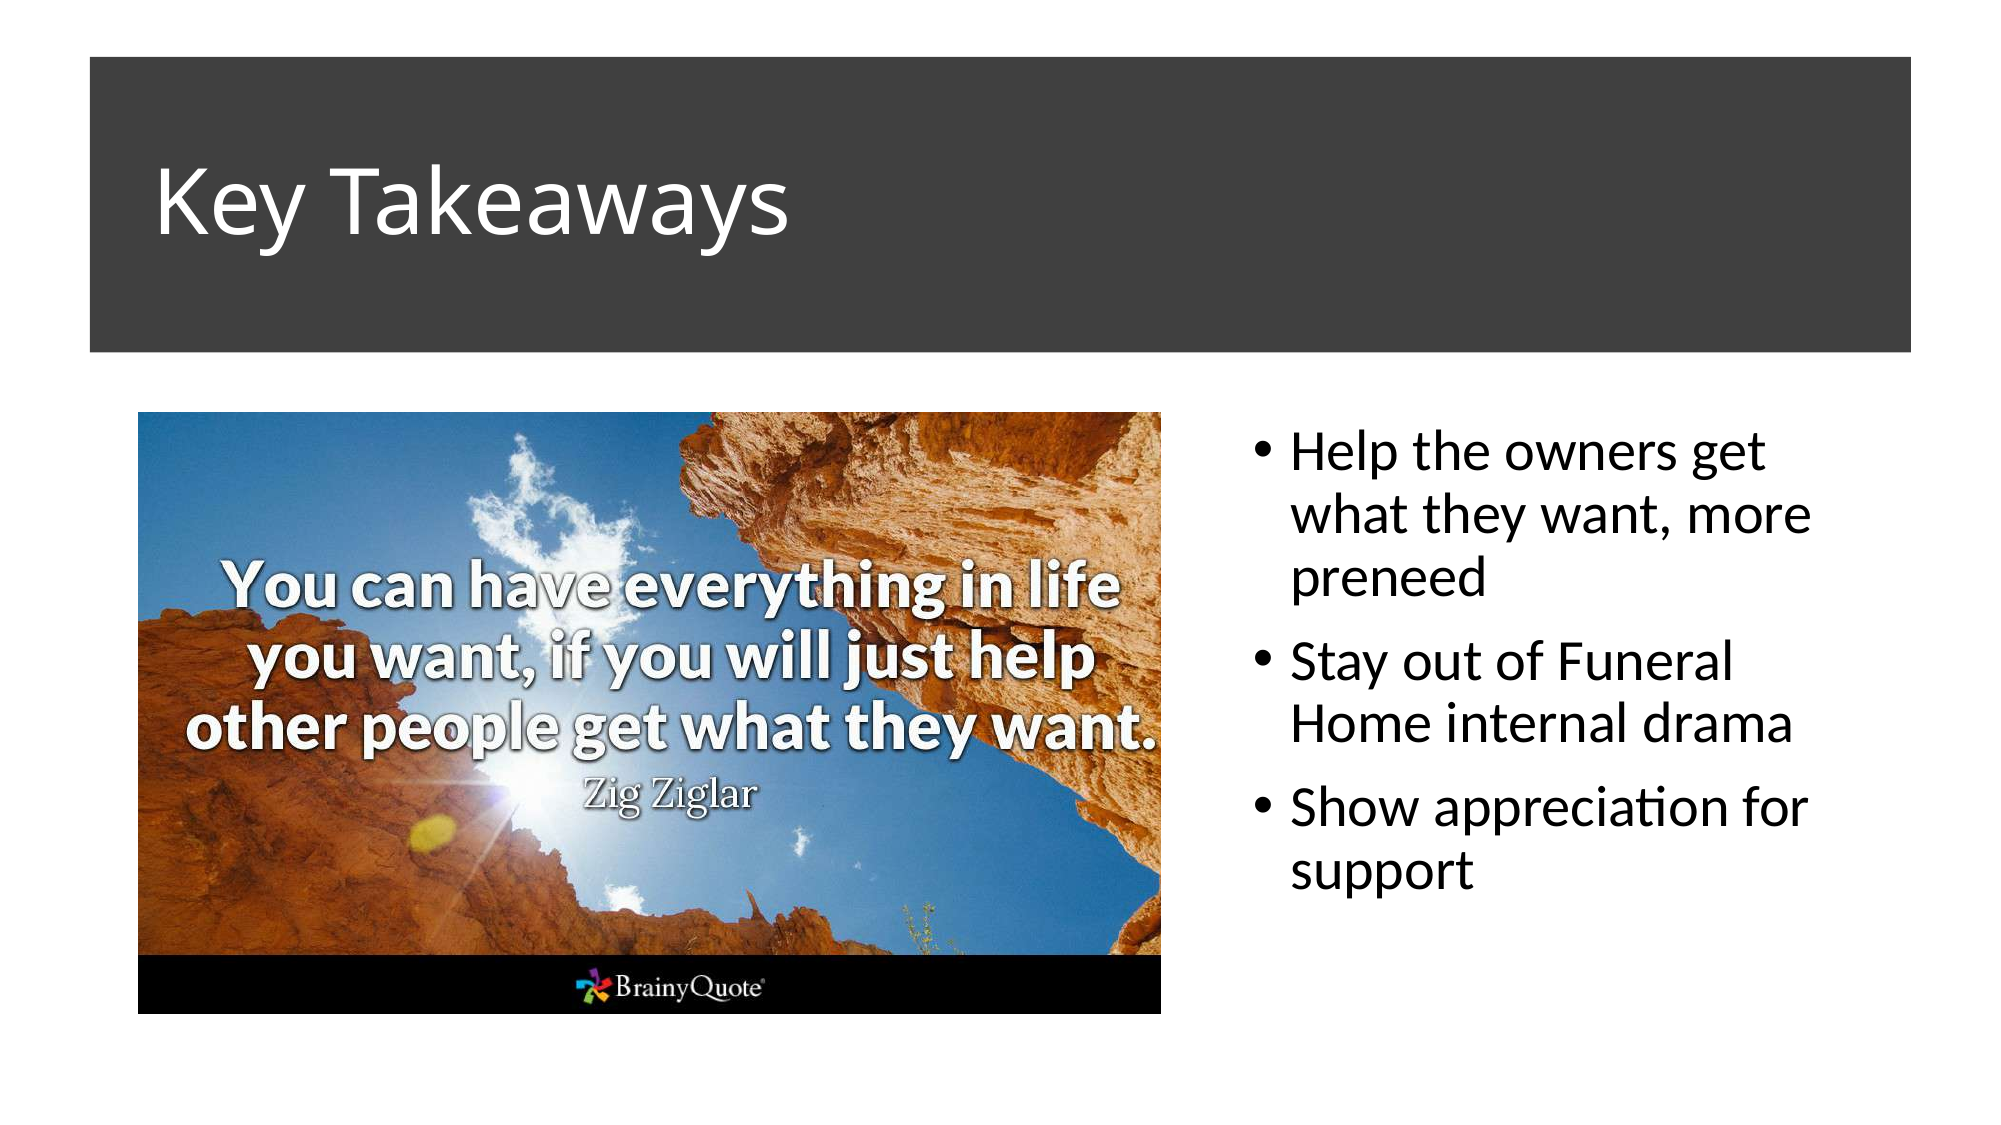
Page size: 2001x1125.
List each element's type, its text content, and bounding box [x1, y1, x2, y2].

title Key Takeaways [137, 96, 1863, 314]
picture [137, 412, 1161, 1014]
list Help the owners get what they want, more preneed Stay out of Funeral Home internal drama Show appreciation for support [1237, 412, 1862, 1014]
text_box [89, 56, 1912, 353]
